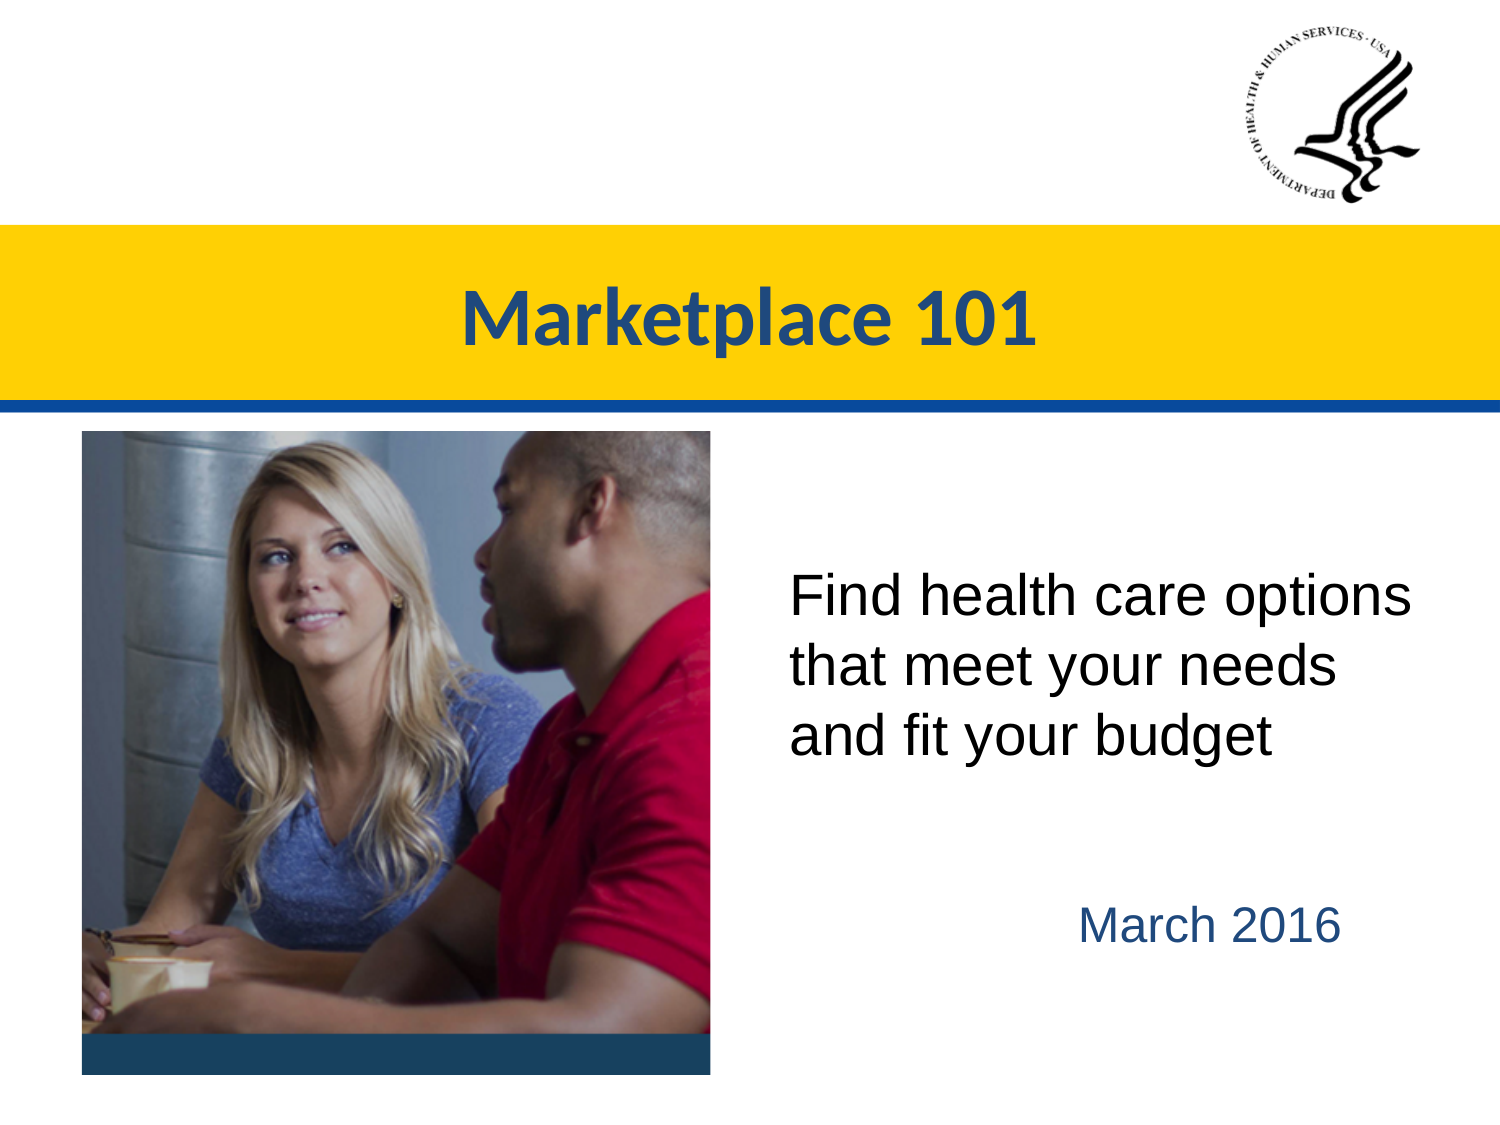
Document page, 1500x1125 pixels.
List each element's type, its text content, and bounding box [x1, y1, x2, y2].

picture [1242, 24, 1424, 206]
text_box Find health care options that meet your needs and fit your budget [774, 549, 1450, 775]
title Marketplace 101 [0, 224, 1500, 400]
picture [81, 431, 711, 1075]
text_box March 2016 [819, 884, 1357, 960]
